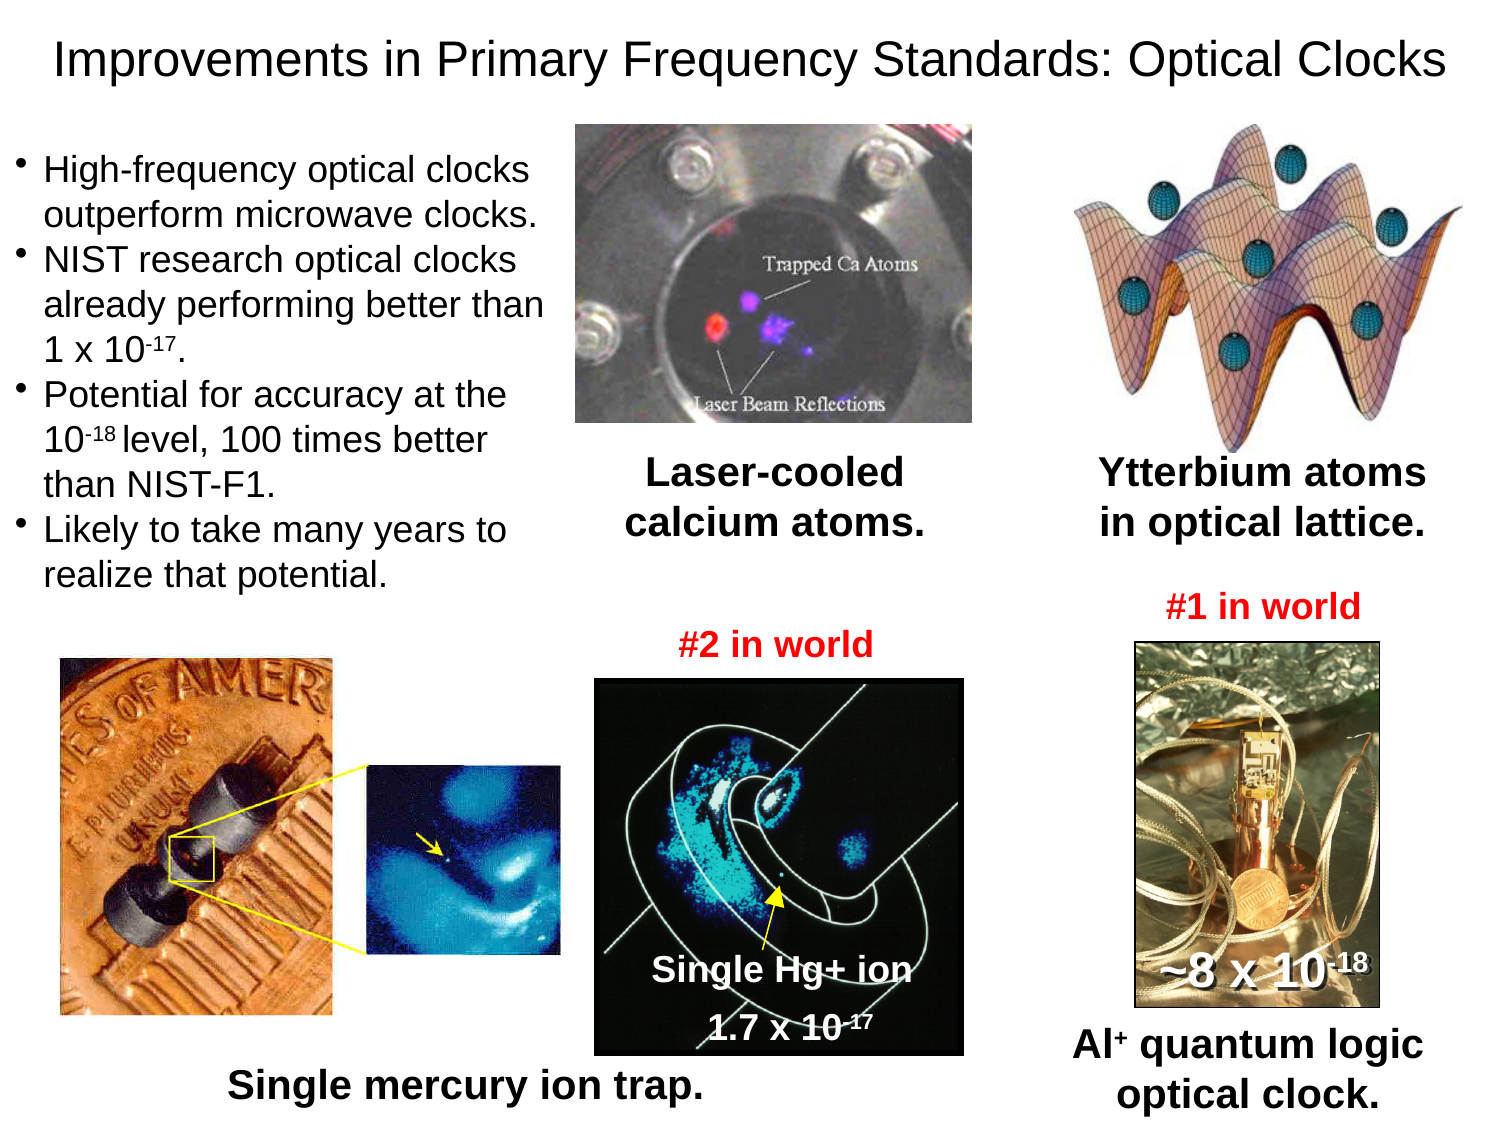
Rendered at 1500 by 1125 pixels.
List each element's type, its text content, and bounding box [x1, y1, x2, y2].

picture [599, 684, 959, 1051]
text_box Ytterbium atoms in optical lattice. [1062, 437, 1463, 553]
picture [37, 629, 591, 1051]
text_box High-frequency optical clocks outperform microwave clocks. NIST research optical clocks already performing better than 1 x 10-17. Potential for accuracy at the 10-18 level, 100 times better than NIST-F1. Likely to take many years to realize that potential. [0, 137, 563, 603]
text_box Laser-cooled calcium atoms. [575, 437, 975, 553]
picture [1074, 124, 1463, 453]
text_box Al+ quantum logic optical clock. [1048, 1009, 1449, 1125]
text_box #1 in world [1150, 574, 1377, 635]
text_box Single mercury ion trap. [212, 1056, 720, 1115]
text_box Improvements in Primary Frequency Standards: Optical Clocks [0, 19, 1500, 94]
text_box #2 in world [663, 612, 890, 673]
picture [1135, 642, 1379, 1007]
picture [574, 124, 972, 423]
